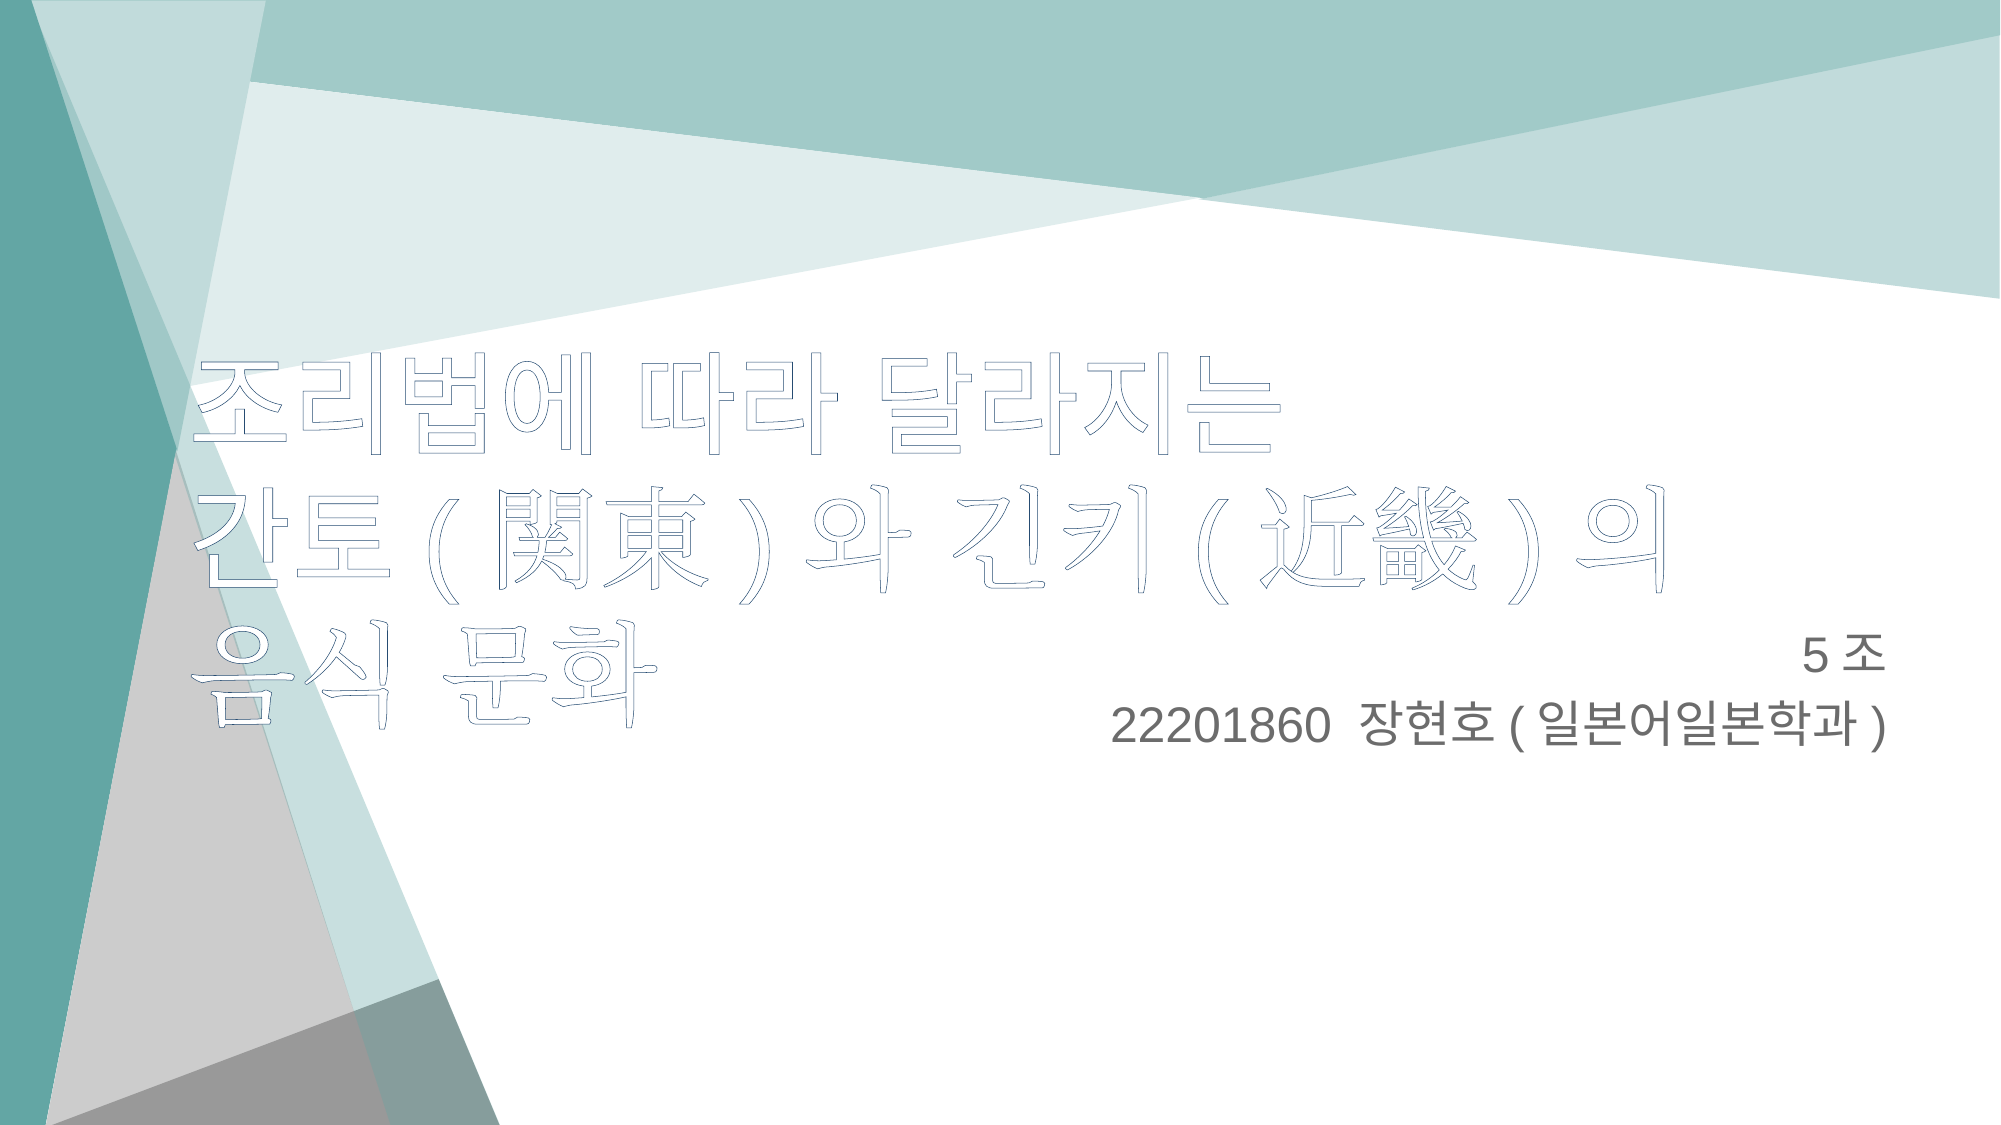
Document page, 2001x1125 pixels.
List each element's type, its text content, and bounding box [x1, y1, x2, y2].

subtitle 5조 22201860 장현호(일본어일본학과) [322, 746, 1903, 797]
text_box 조리법에 따라 달라지는 간토(関東)와 긴키(近畿)의 음식 문화 [173, 326, 1938, 746]
